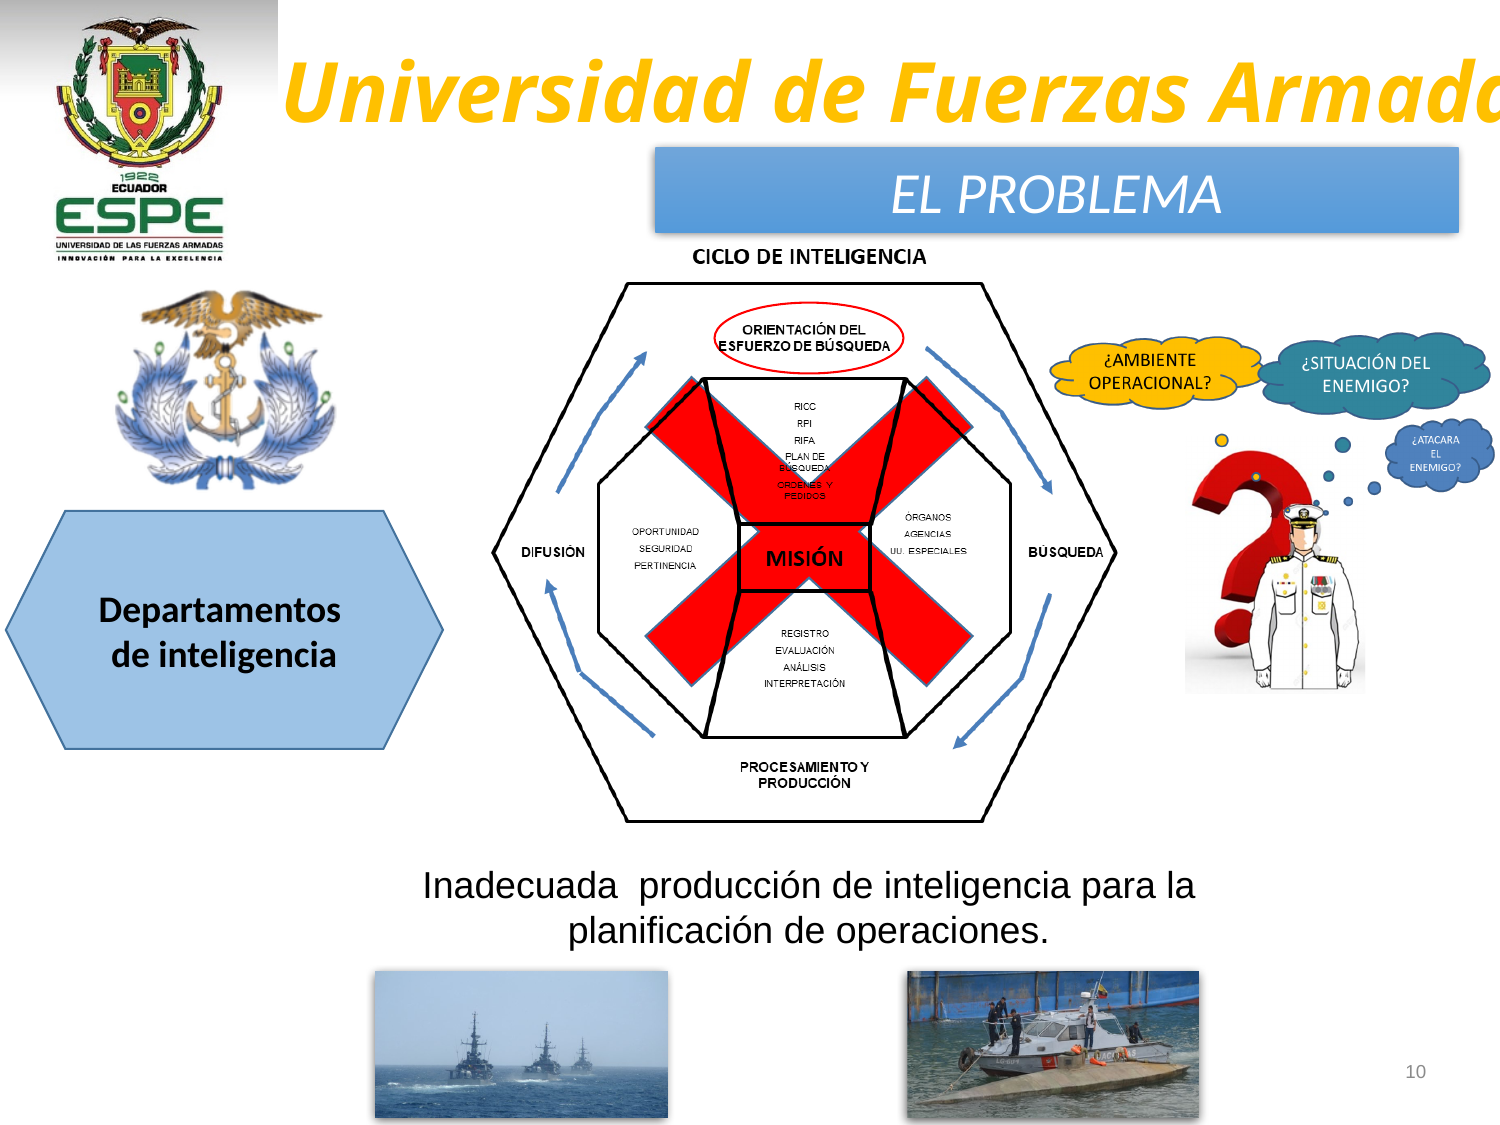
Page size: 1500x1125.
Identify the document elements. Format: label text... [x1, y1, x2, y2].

picture [907, 971, 1199, 1118]
text_box Inadecuada producción de inteligencia para la planificación de operaciones. [398, 853, 1220, 959]
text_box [0, 510, 476, 835]
picture [491, 234, 1495, 823]
picture [375, 971, 668, 1118]
picture [111, 286, 337, 498]
text_box EL PROBLEMA [655, 147, 1459, 233]
slide_number 10 [1387, 1056, 1445, 1086]
picture [0, 0, 278, 278]
